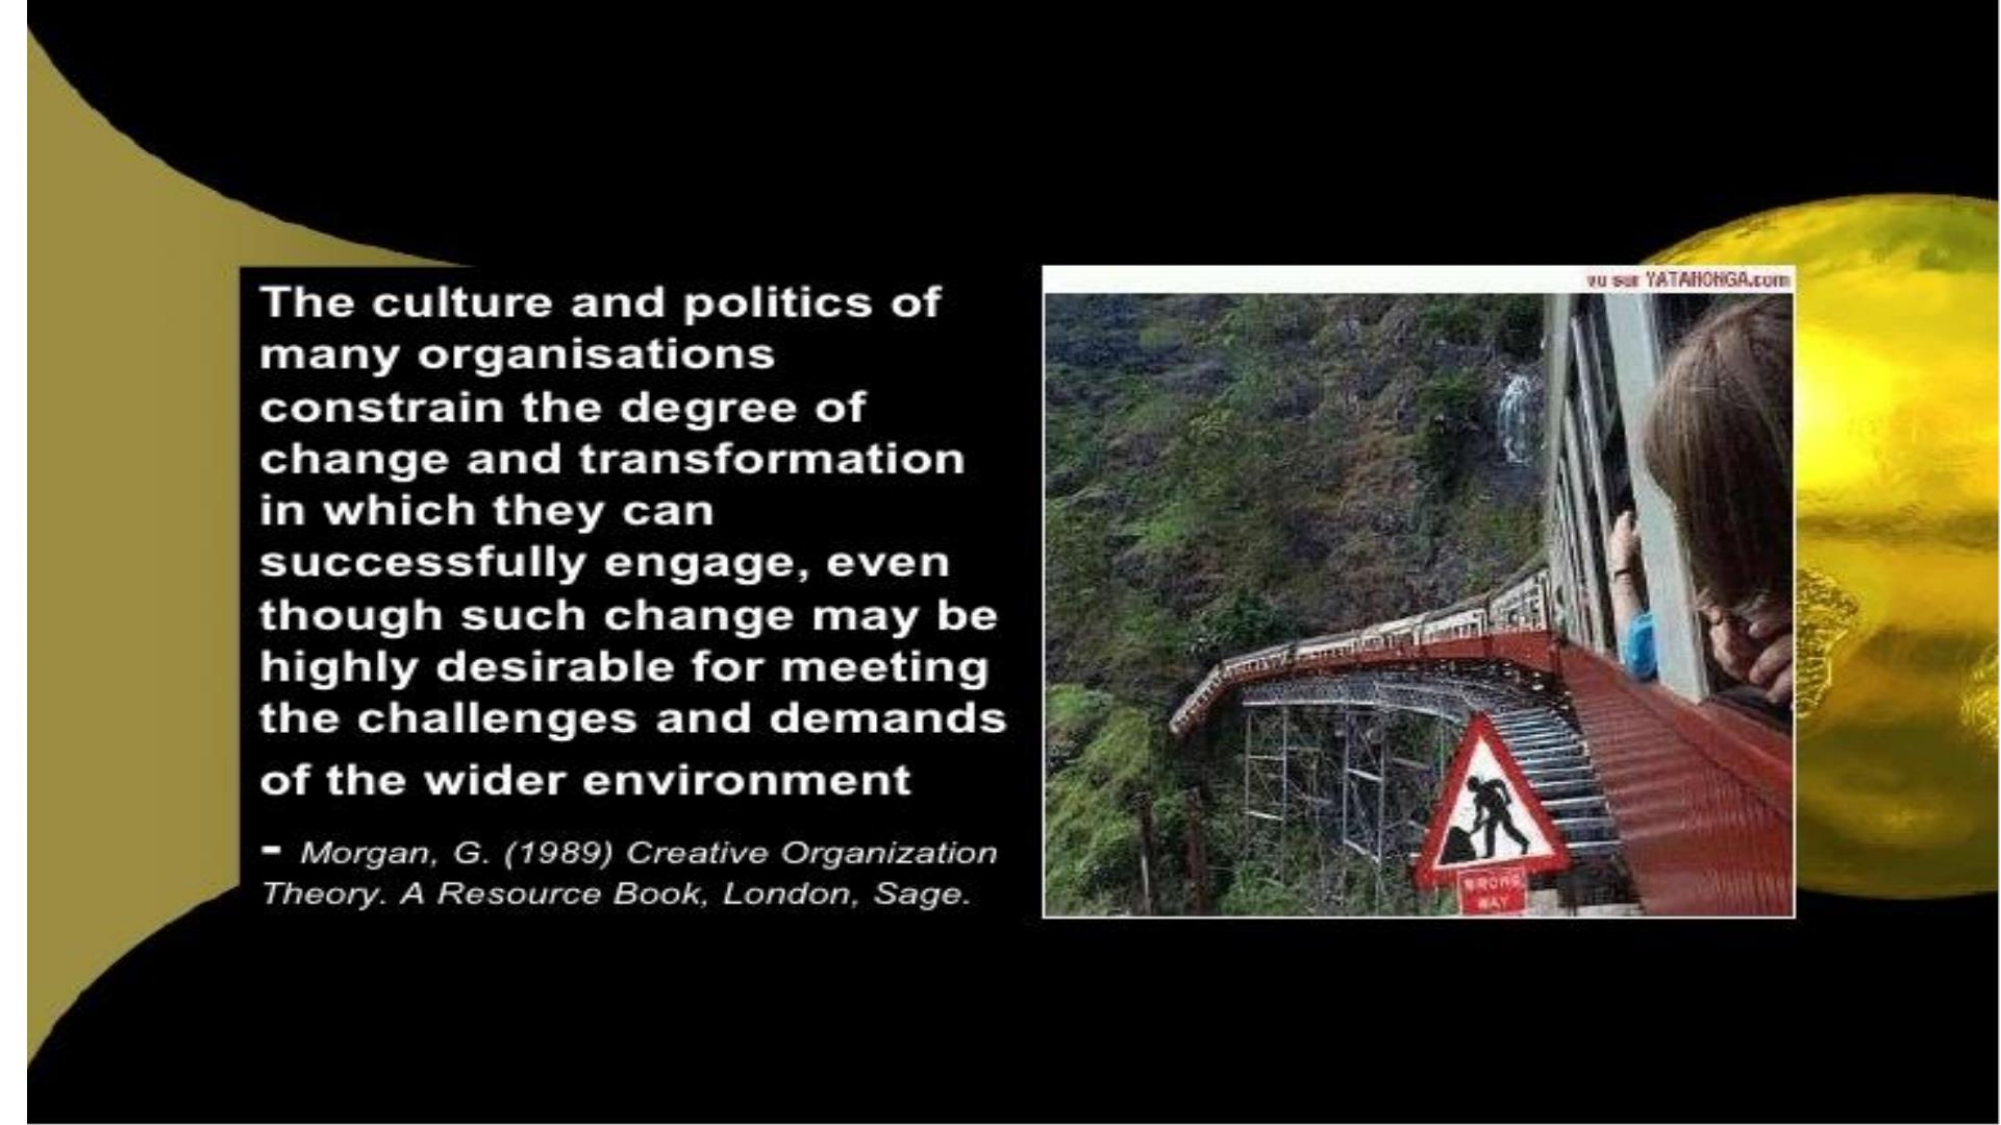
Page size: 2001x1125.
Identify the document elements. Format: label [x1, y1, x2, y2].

text_box [0, 0, 2000, 1125]
